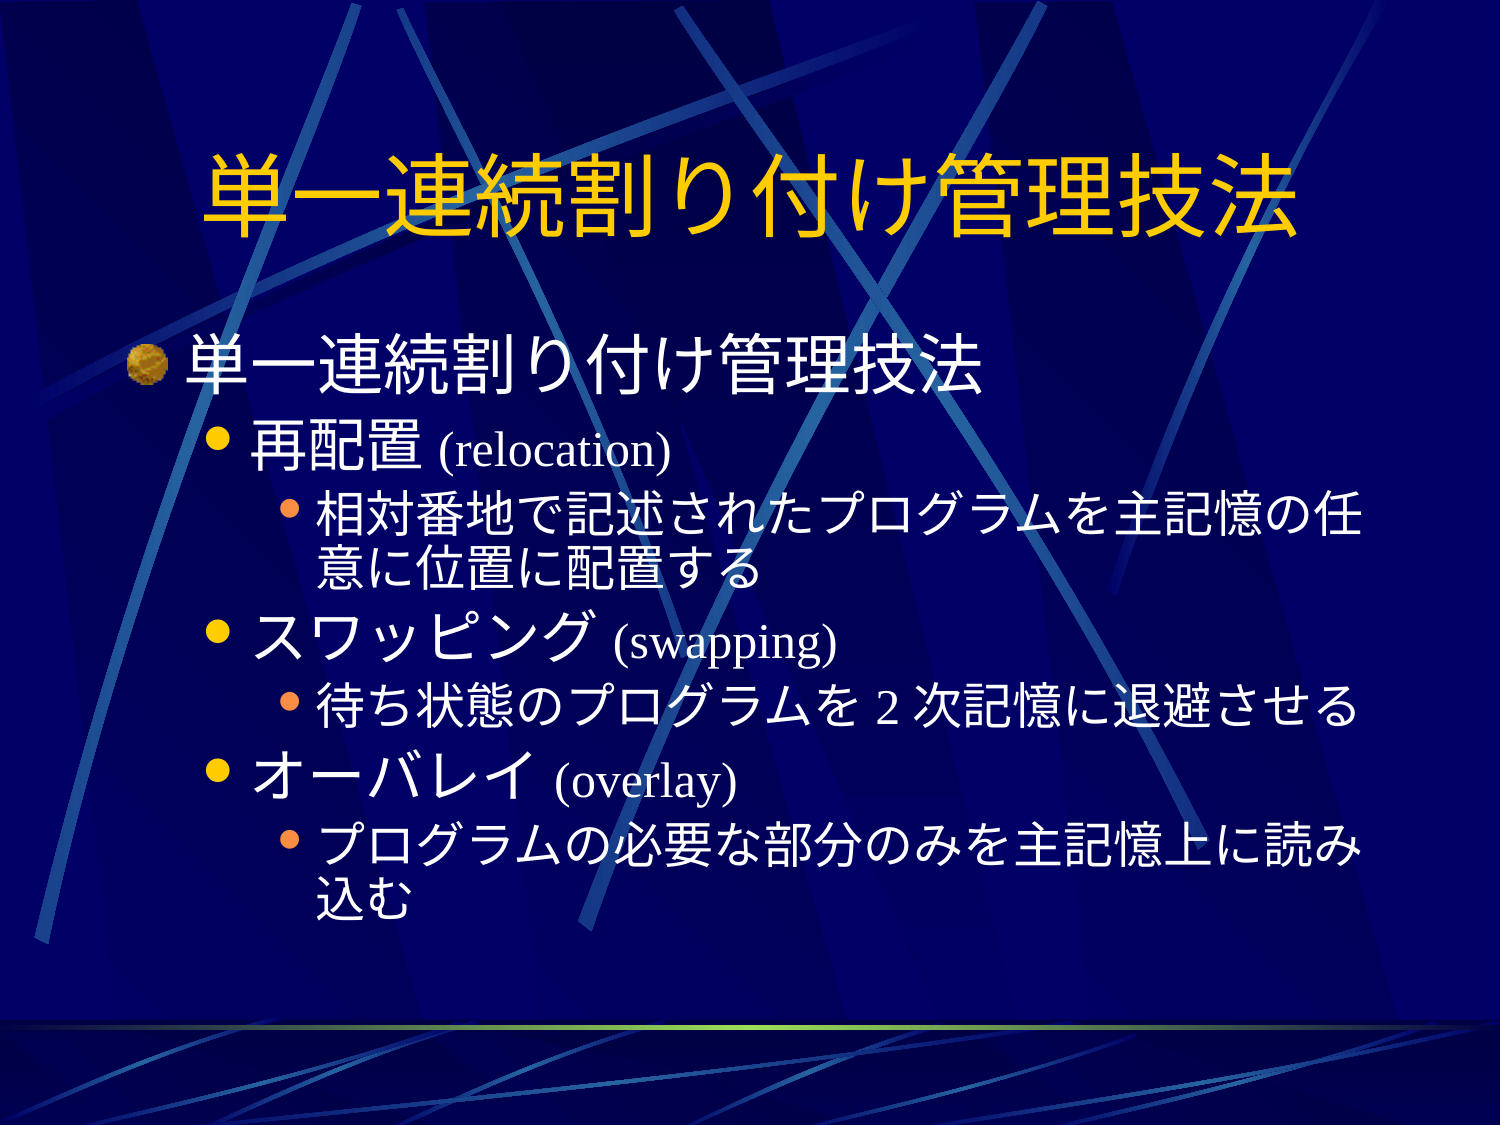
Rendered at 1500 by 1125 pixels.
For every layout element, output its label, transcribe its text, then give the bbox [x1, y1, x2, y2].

list 単一連続割り付け管理技法 再配置(relocation) 相対番地で記述されたプログラムを主記憶の任意に位置に配置する スワッピング(swapping) 待ち状態のプログラムを2次記憶に退避させる オーバレイ(overlay) プログラムの必要な部分のみを主記憶上に読み込む [112, 324, 1388, 1000]
picture [127, 344, 168, 385]
title 単一連続割り付け管理技法 [112, 131, 1388, 257]
